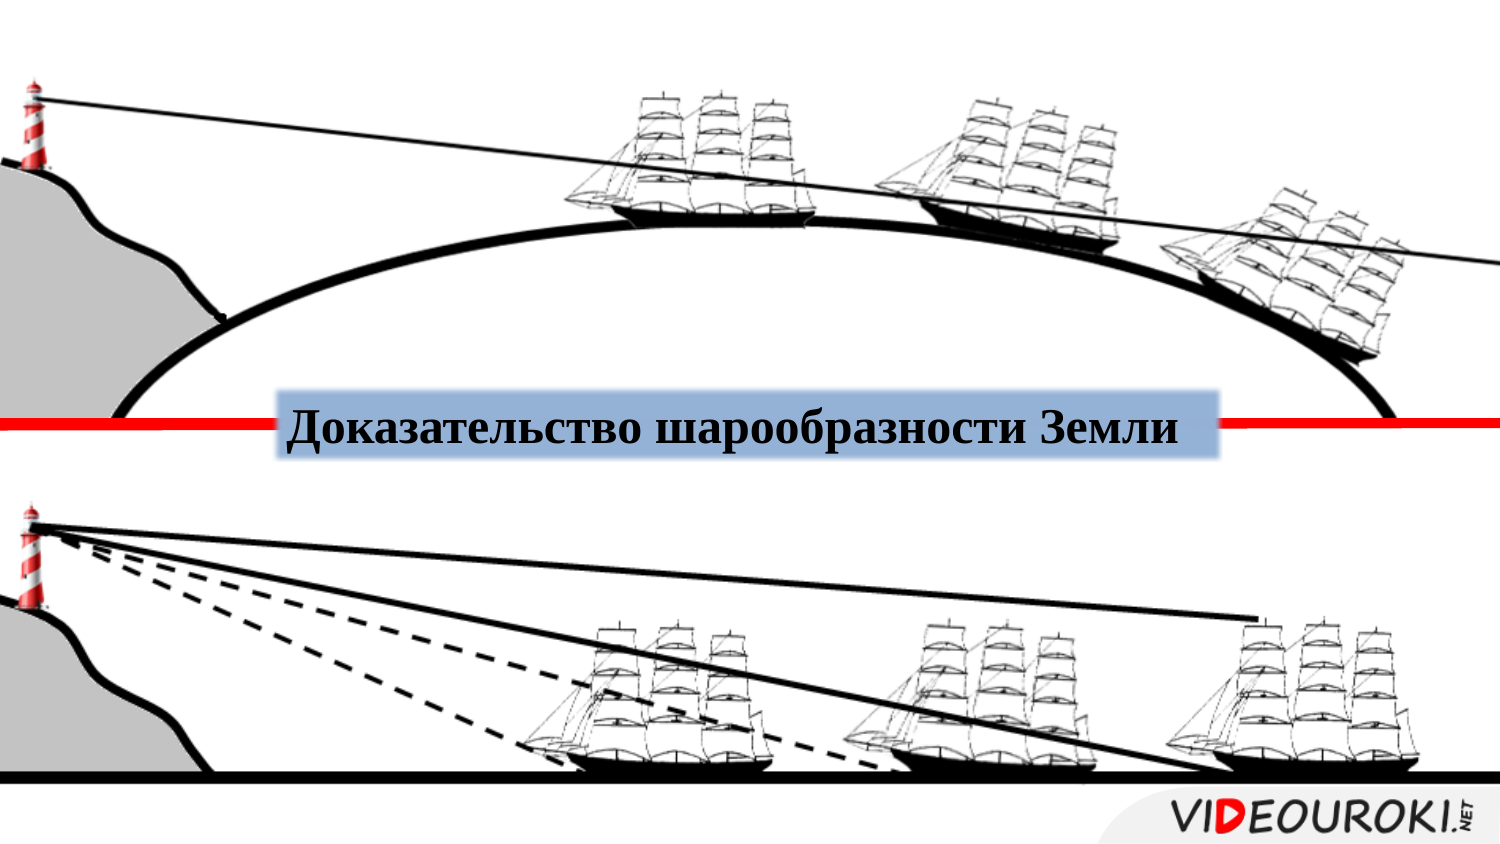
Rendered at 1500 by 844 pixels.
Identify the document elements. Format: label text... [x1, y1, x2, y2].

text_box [1097, 786, 1500, 844]
picture [0, 74, 1500, 418]
text_box Доказательство шарообразности Земли [281, 433, 1215, 454]
picture [0, 469, 1500, 814]
